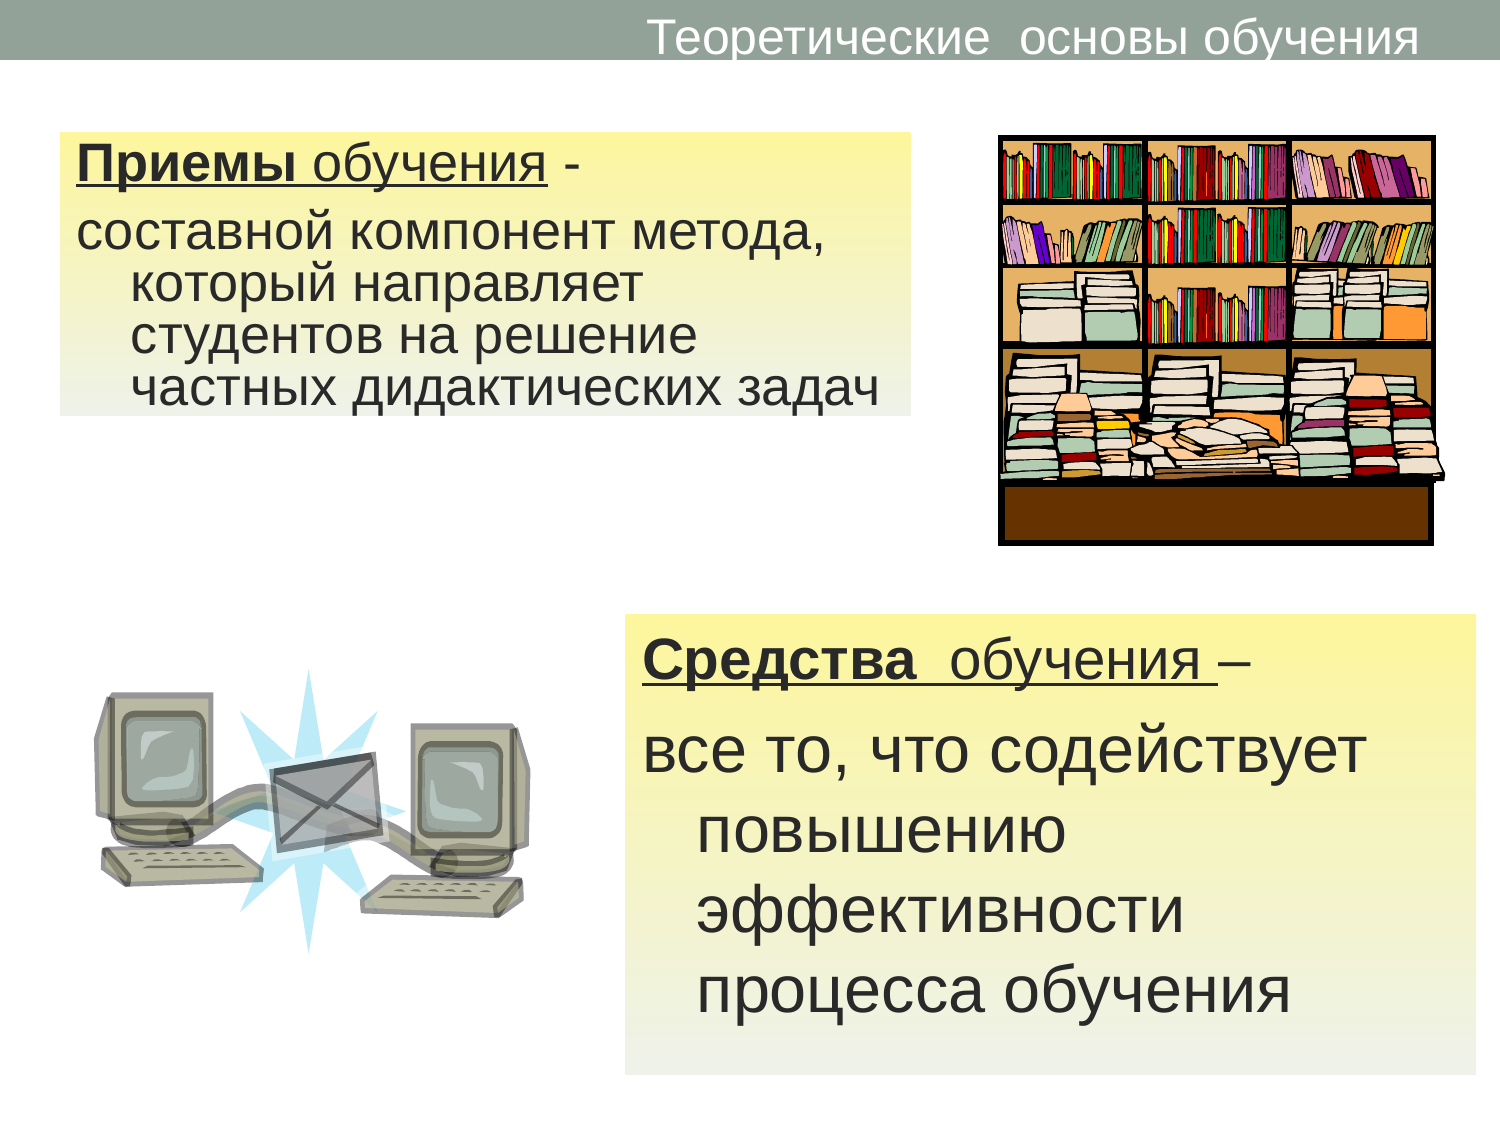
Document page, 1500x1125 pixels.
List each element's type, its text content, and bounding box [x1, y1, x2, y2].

text_box Средства обучения – все то, что содействует повышению эффективности процесса обучения [625, 614, 1477, 1075]
text_box Теоретические основы обучения [631, 3, 1500, 67]
picture [997, 134, 1446, 547]
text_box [88, 668, 536, 955]
text_box Приемы обучения - составной компонент метода, который направляет студентов на решение частных дидактических задач [59, 132, 911, 416]
